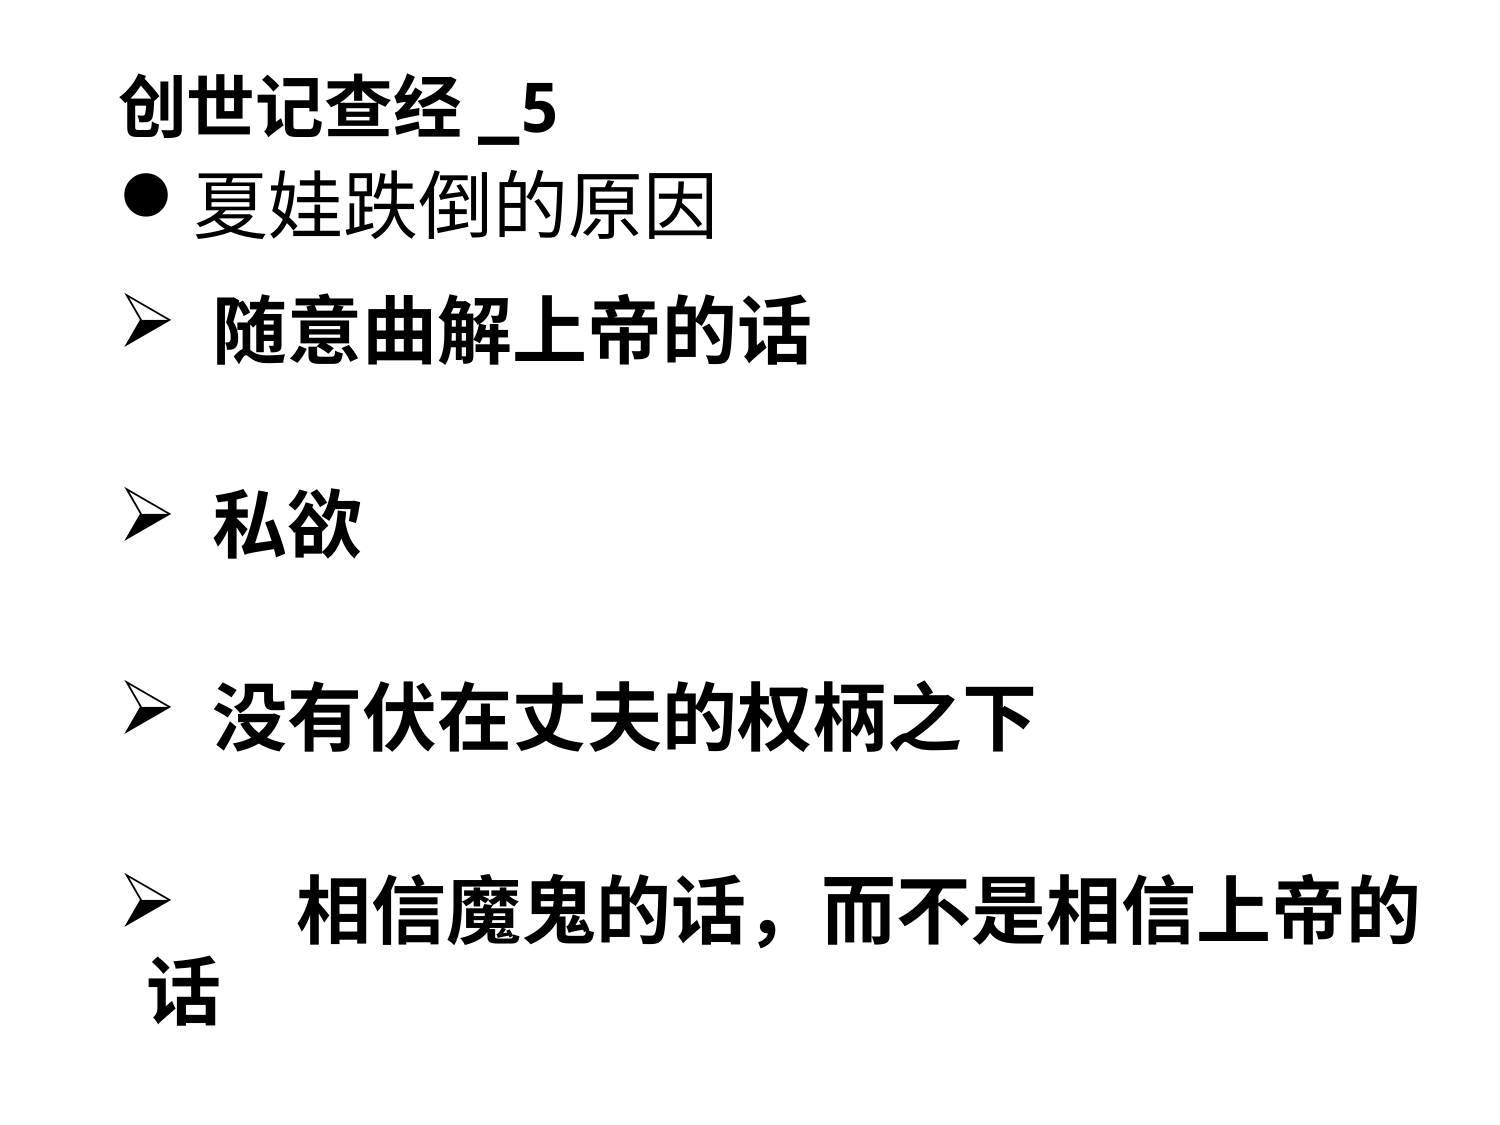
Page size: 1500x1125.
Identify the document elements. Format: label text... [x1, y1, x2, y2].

list 夏娃跌倒的原因 随意曲解上帝的话 私欲 没有伏在丈夫的权柄之下 相信魔鬼的话，而不是相信上帝的话 [103, 160, 1483, 1106]
title 创世记查经_5 [103, 59, 1397, 160]
